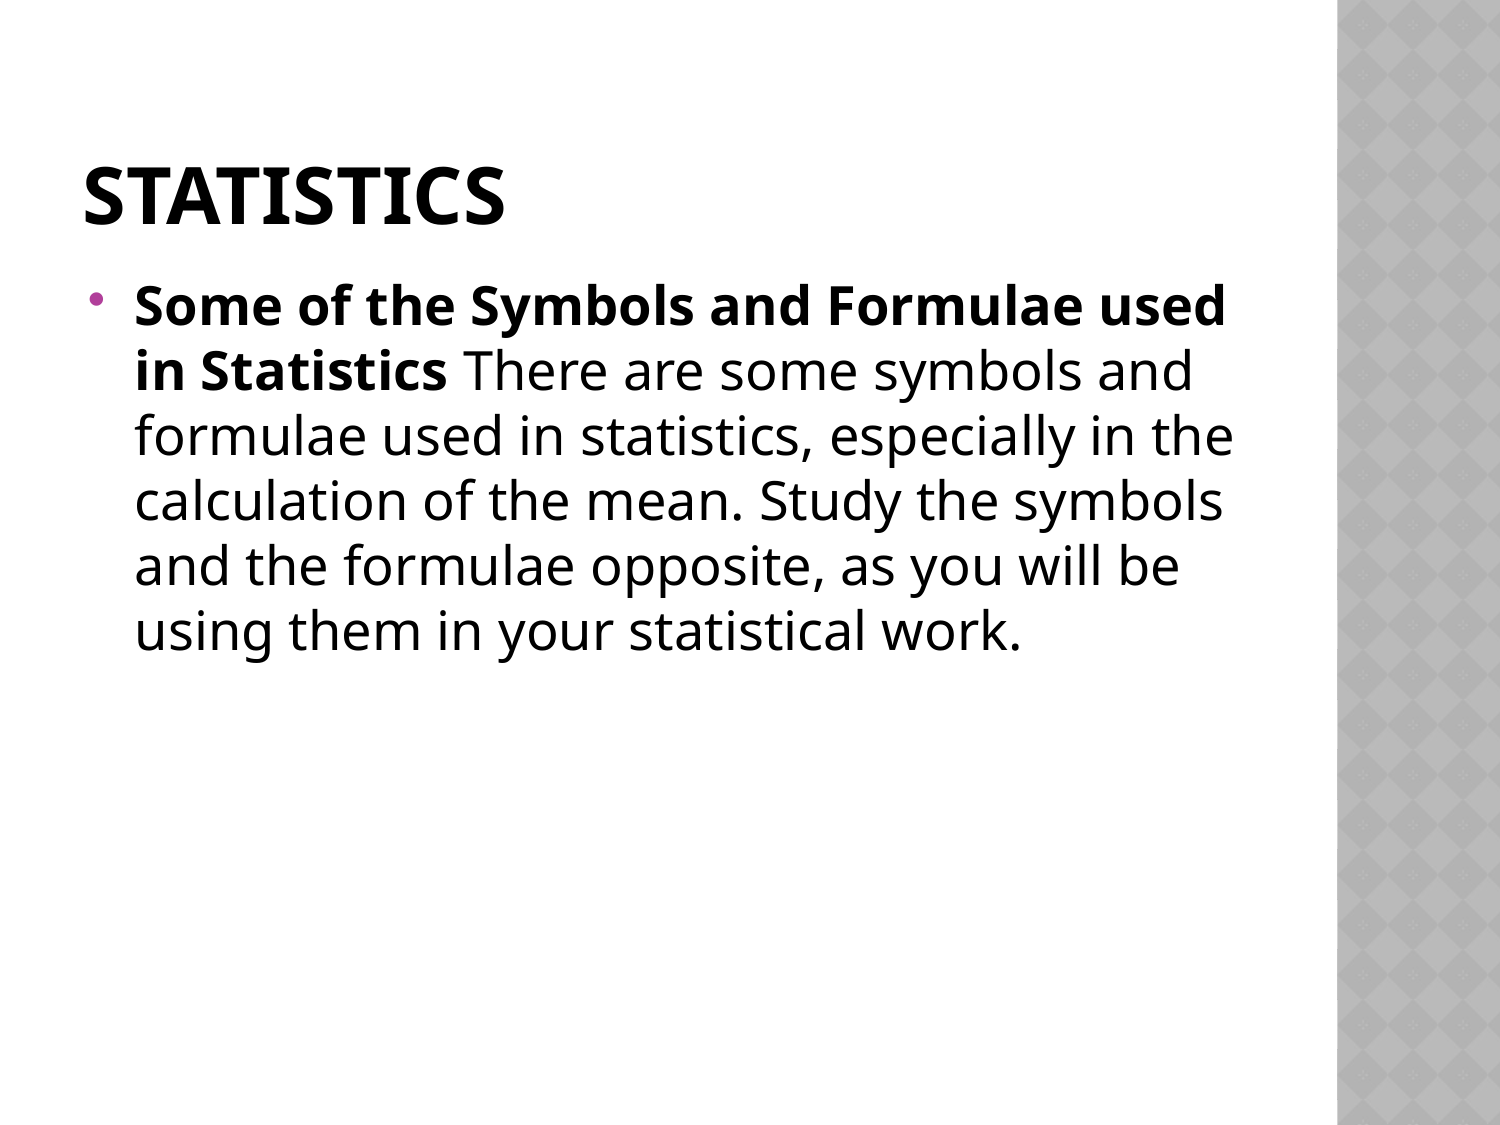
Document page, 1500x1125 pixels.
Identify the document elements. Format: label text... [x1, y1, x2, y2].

list Some of the Symbols and Formulae used in Statistics There are some symbols and formulae used in statistics, especially in the calculation of the mean. Study the symbols and the formulae opposite, as you will be using them in your statistical work. [75, 264, 1263, 1059]
title STATISTICS [75, 52, 1263, 240]
